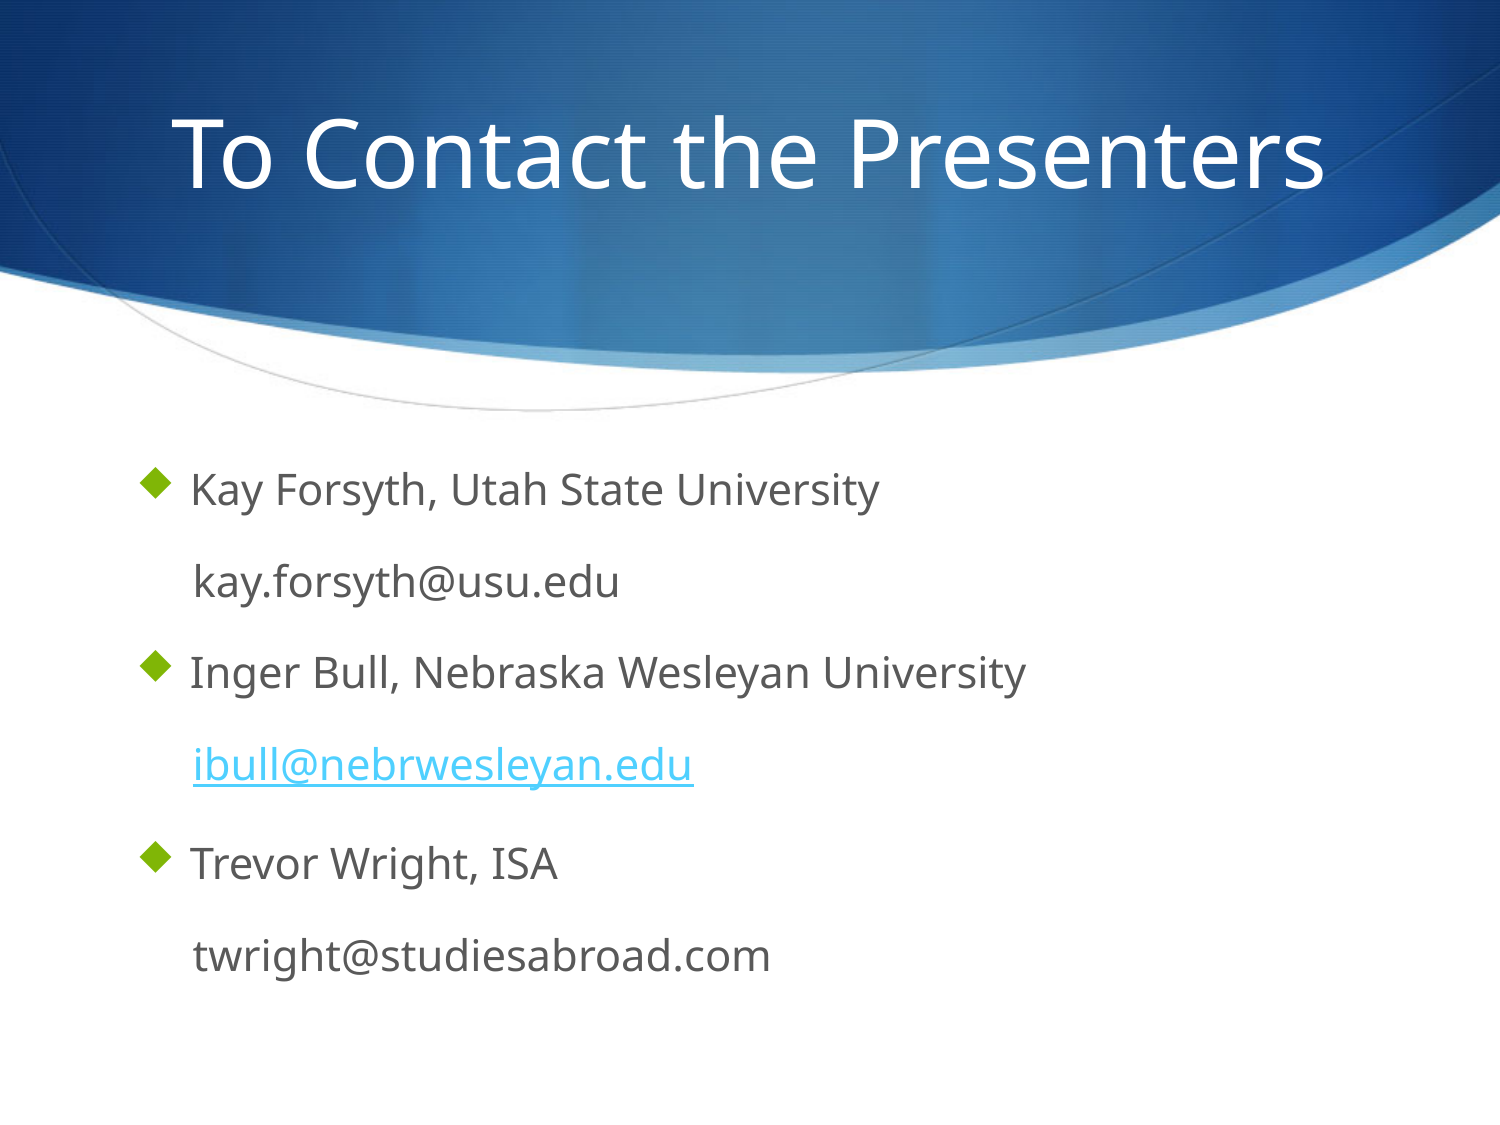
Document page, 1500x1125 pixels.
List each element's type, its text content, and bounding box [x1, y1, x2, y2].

list Kay Forsyth, Utah State University kay.forsyth@usu.edu Inger Bull, Nebraska Wesleyan University ibull@nebrwesleyan.edu Trevor Wright, ISA twright@studiesabroad.com [121, 454, 1379, 991]
title To Contact the Presenters [75, 56, 1425, 245]
picture [0, 0, 1500, 1125]
